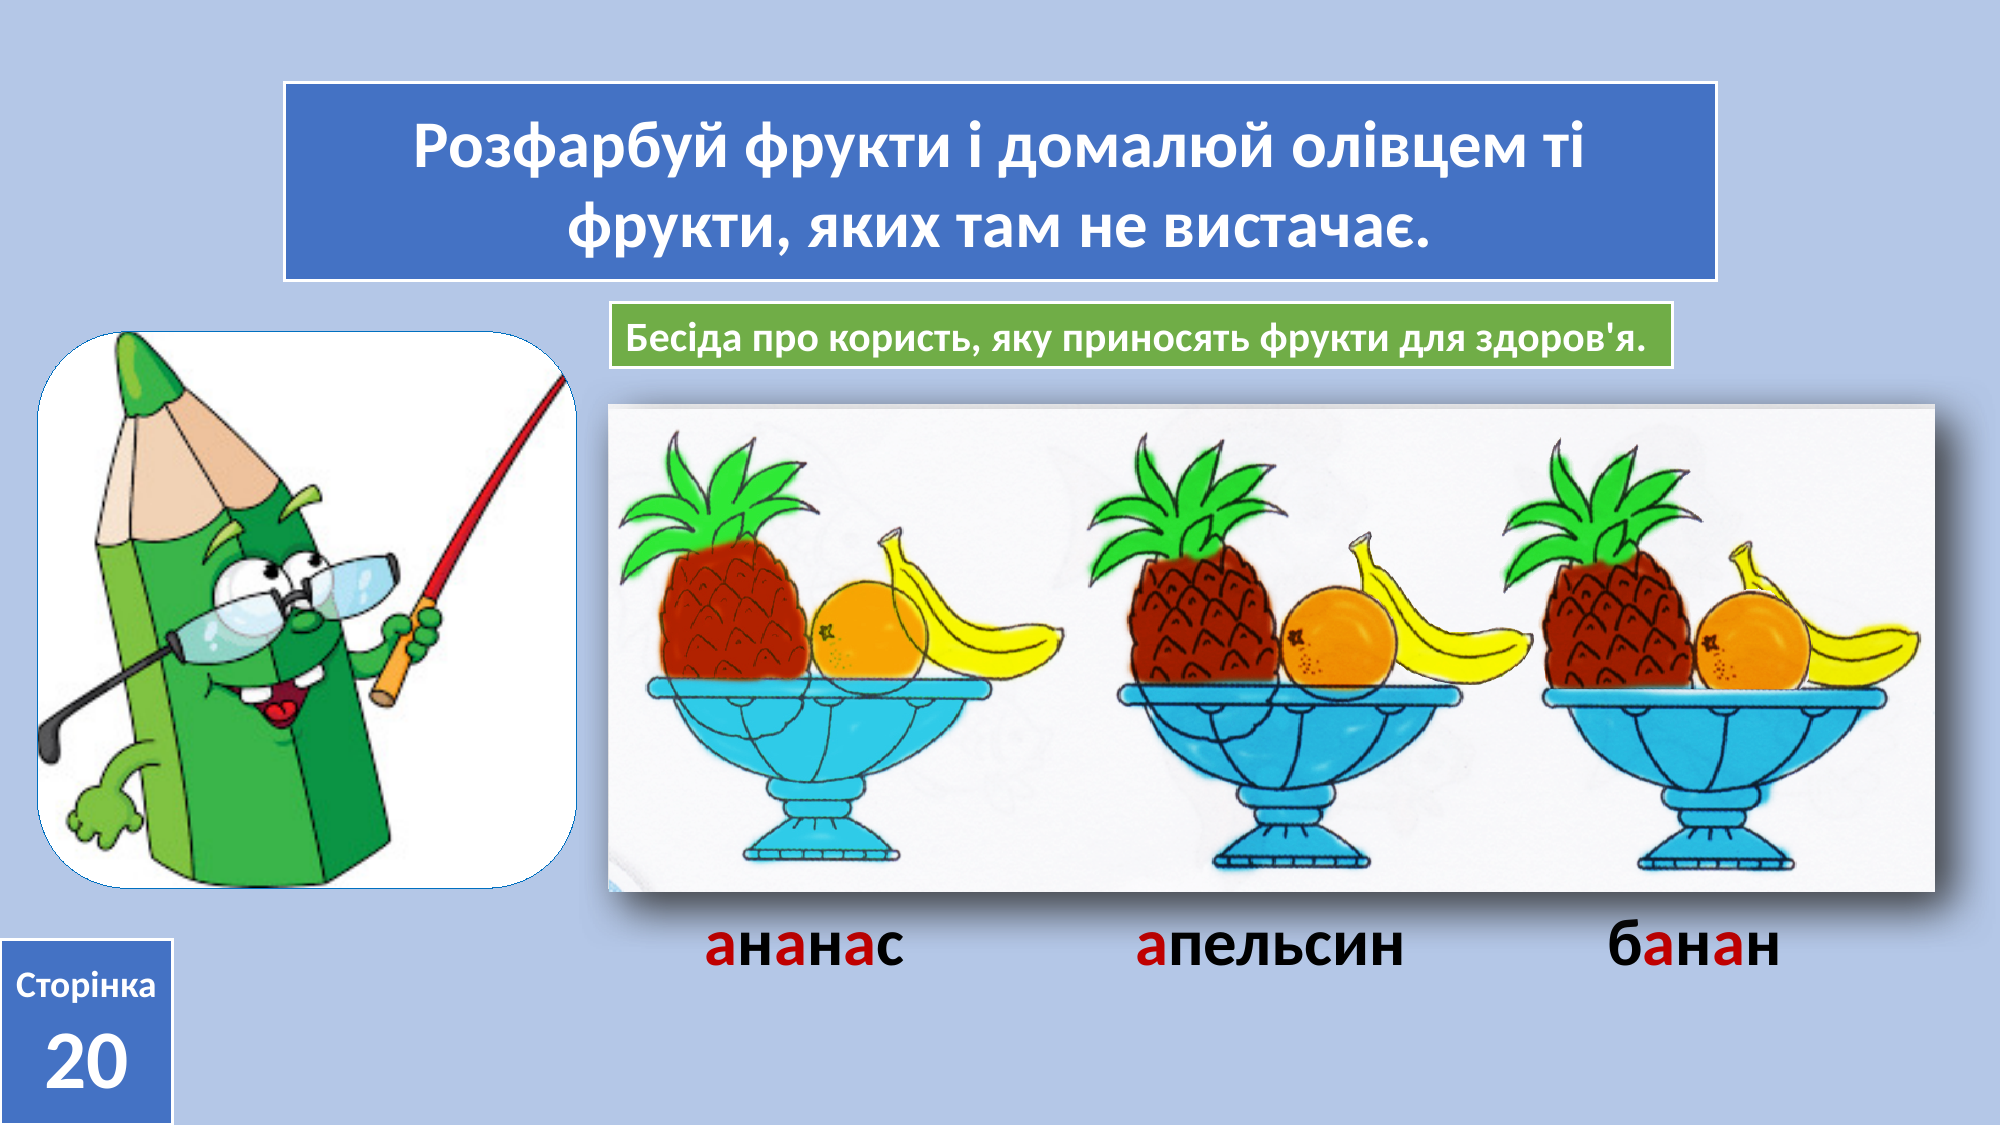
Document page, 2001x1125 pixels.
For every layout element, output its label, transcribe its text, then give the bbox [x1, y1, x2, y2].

text_box Бесіда про користь, яку приносять фрукти для здоров'я. [609, 301, 1674, 369]
text_box Сторінка 20 [0, 938, 174, 1125]
picture [608, 404, 1935, 892]
picture [37, 331, 577, 889]
text_box Розфарбуй фрукти і домалюй олівцем ті фрукти, яких там не вистачає. [283, 81, 1718, 282]
text_box апельсин [1074, 941, 1467, 987]
text_box ананас [608, 924, 1001, 987]
text_box банан [1567, 941, 1822, 987]
